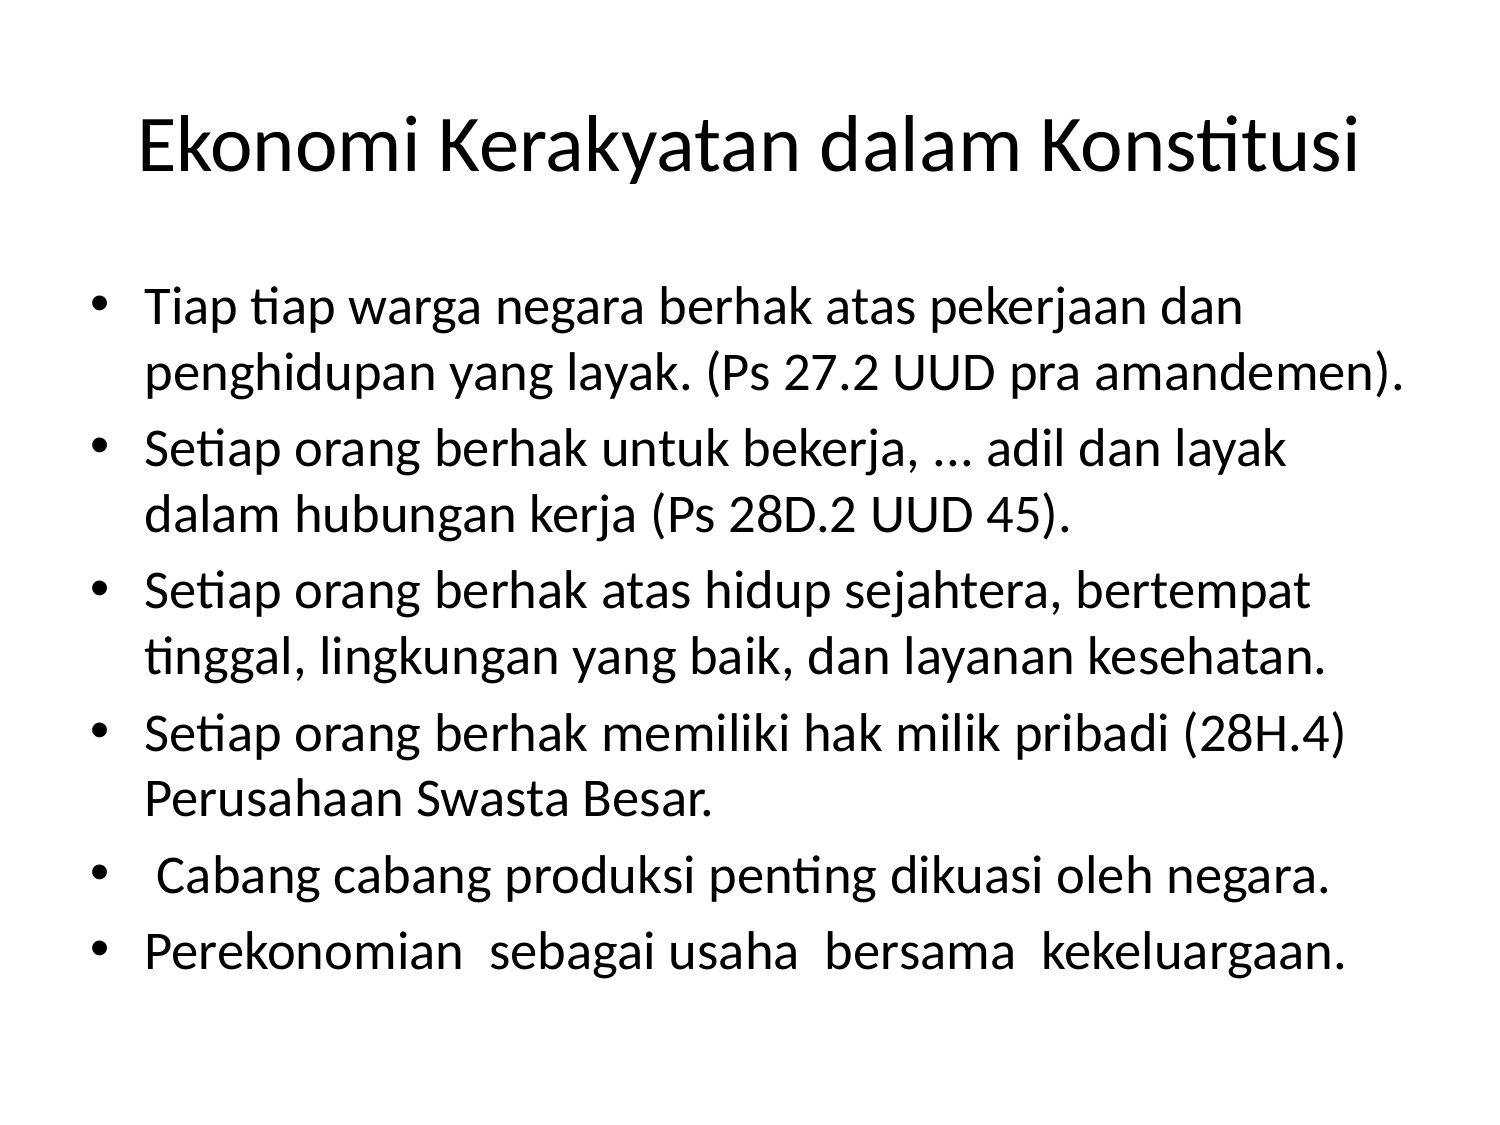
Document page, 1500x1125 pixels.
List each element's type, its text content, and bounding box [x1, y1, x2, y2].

title Ekonomi Kerakyatan dalam Konstitusi [75, 45, 1425, 233]
list Tiap tiap warga negara berhak atas pekerjaan dan penghidupan yang layak. (Ps 27.2 UUD pra amandemen). Setiap orang berhak untuk bekerja, ... adil dan layak dalam hubungan kerja (Ps 28D.2 UUD 45). Setiap orang berhak atas hidup sejahtera, bertempat tinggal, lingkungan yang baik, dan layanan kesehatan. Setiap orang berhak memiliki hak milik pribadi (28H.4) Perusahaan Swasta Besar. Cabang cabang produksi penting dikuasi oleh negara. Perekonomian sebagai usaha bersama kekeluargaan. [75, 262, 1425, 1005]
